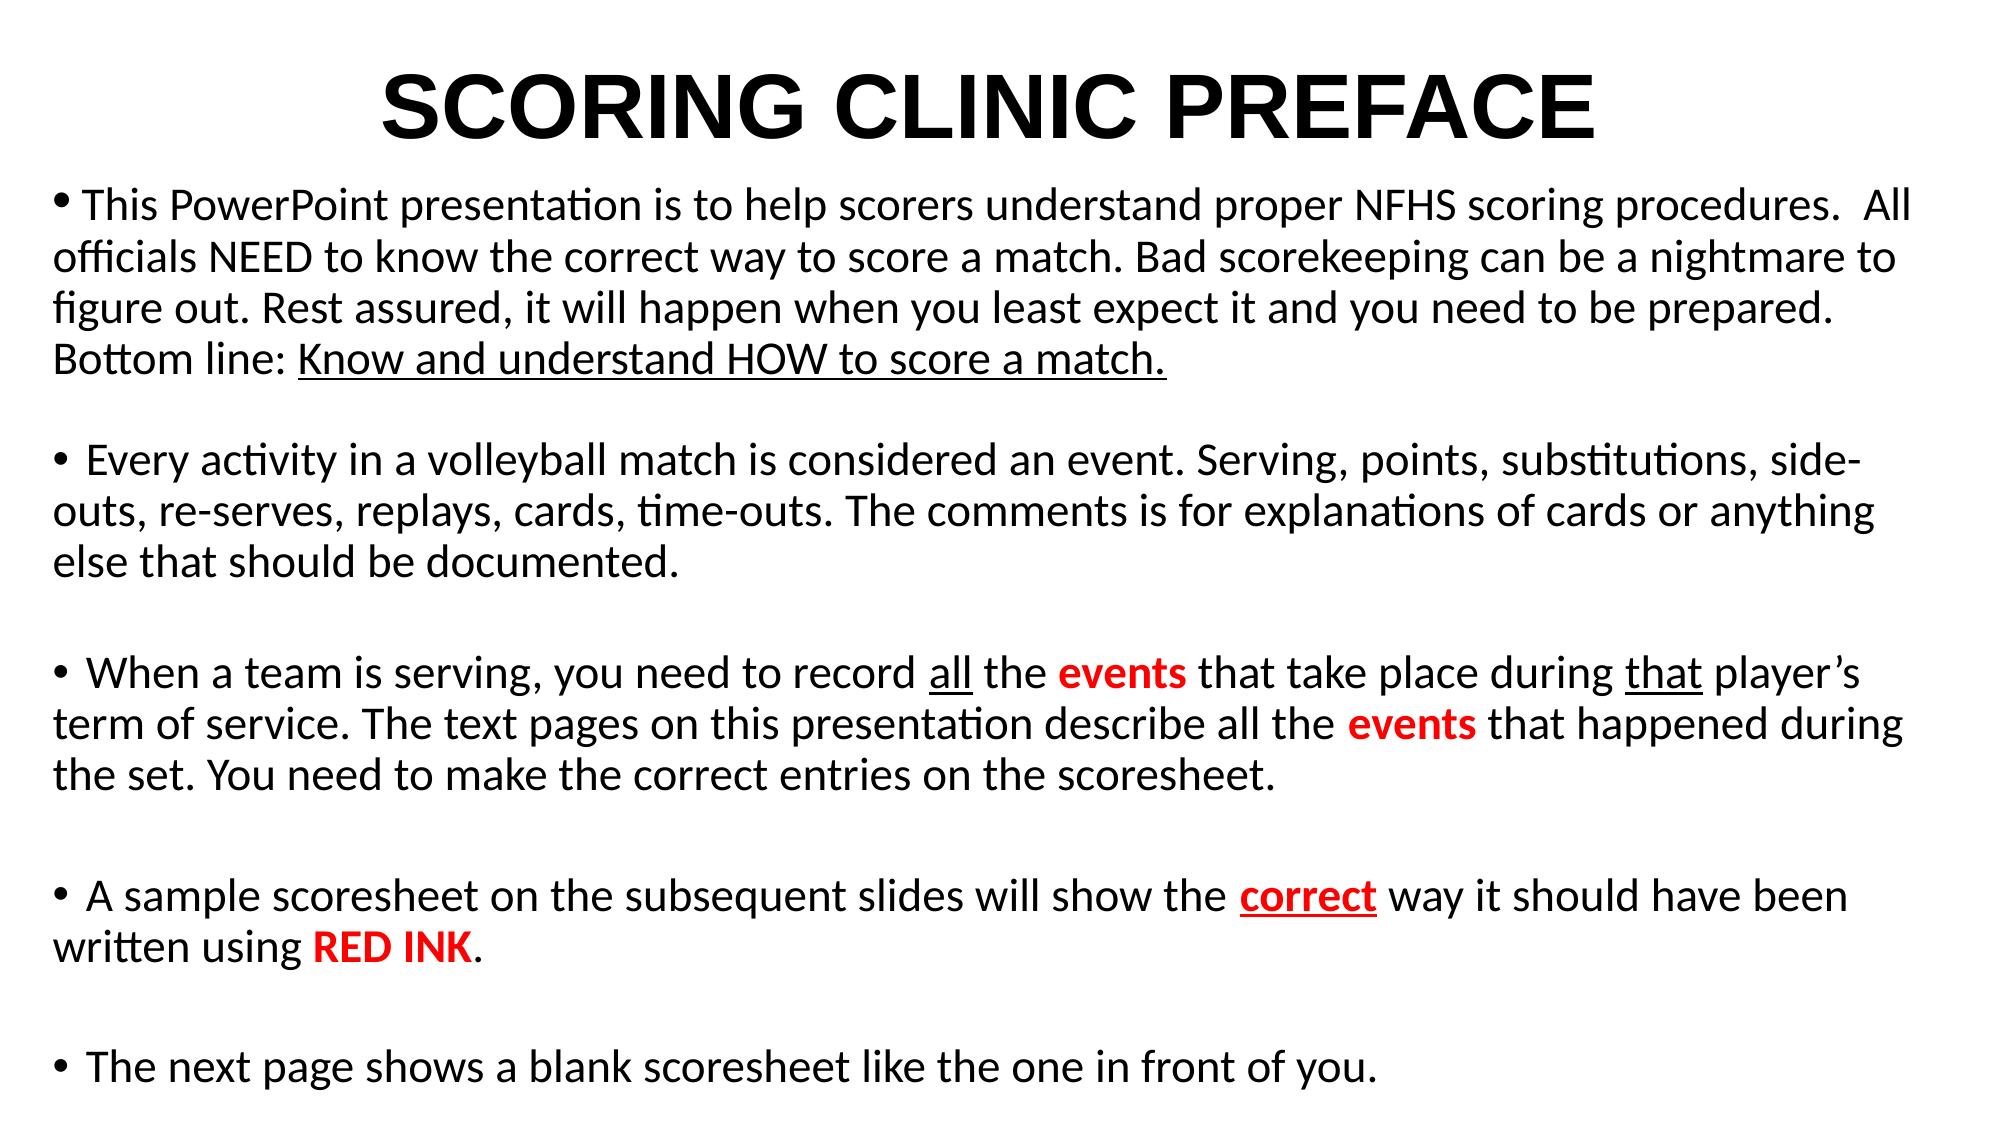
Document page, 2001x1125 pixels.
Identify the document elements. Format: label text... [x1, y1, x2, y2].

title SCORING CLINIC PREFACE [95, 18, 1885, 165]
subtitle This PowerPoint presentation is to help scorers understand proper NFHS scoring procedures. All officials NEED to know the correct way to score a match. Bad scorekeeping can be a nightmare to figure out. Rest assured, it will happen when you least expect it and you need to be prepared. Bottom line: Know and understand HOW to score a match. Every activity in a volleyball match is considered an event. Serving, points, substitutions, side-outs, re-serves, replays, cards, time-outs. The comments is for explanations of cards or anything else that should be documented. When a team is serving, you need to record all the events that take place during that player’s term of service. The text pages on this presentation describe all the events that happened during the set. You need to make the correct entries on the scoresheet. A sample scoresheet on the subsequent slides will show the correct way it should have been written using RED INK. The next page shows a blank scoresheet like the one in front of you. [37, 165, 1948, 1107]
